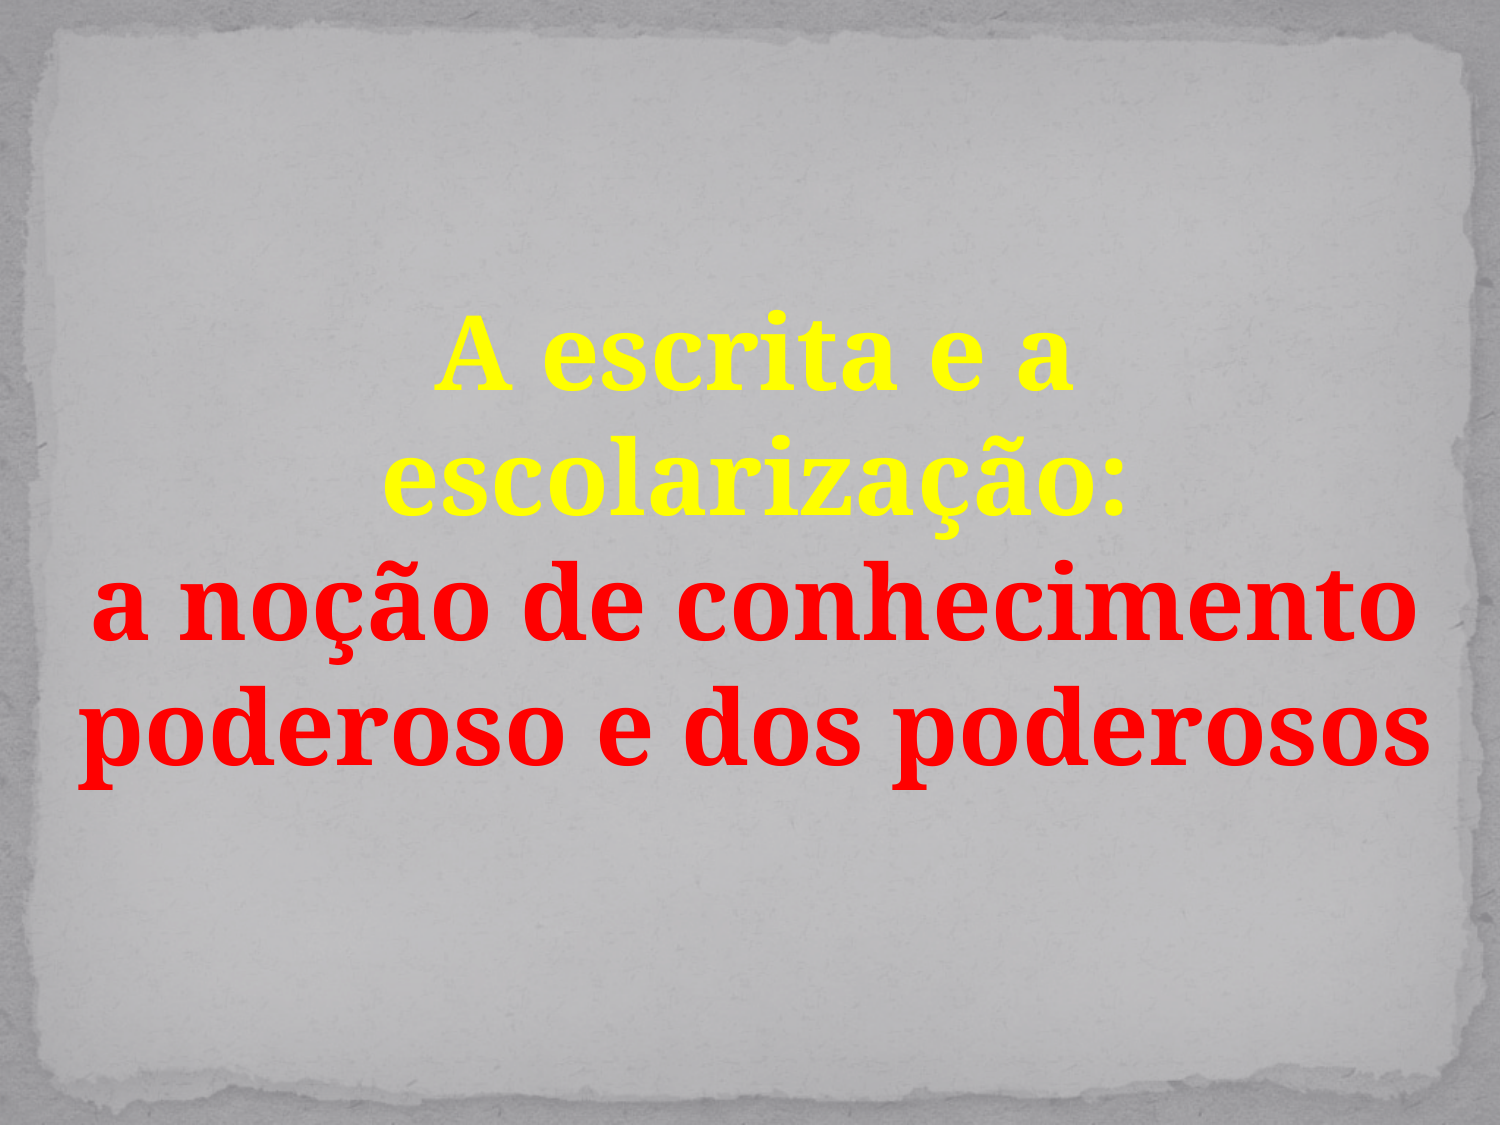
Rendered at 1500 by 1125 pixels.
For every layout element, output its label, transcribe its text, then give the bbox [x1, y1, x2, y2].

text_box A escrita e a escolarização: a noção de conhecimento poderoso e dos poderosos [41, 278, 1471, 794]
